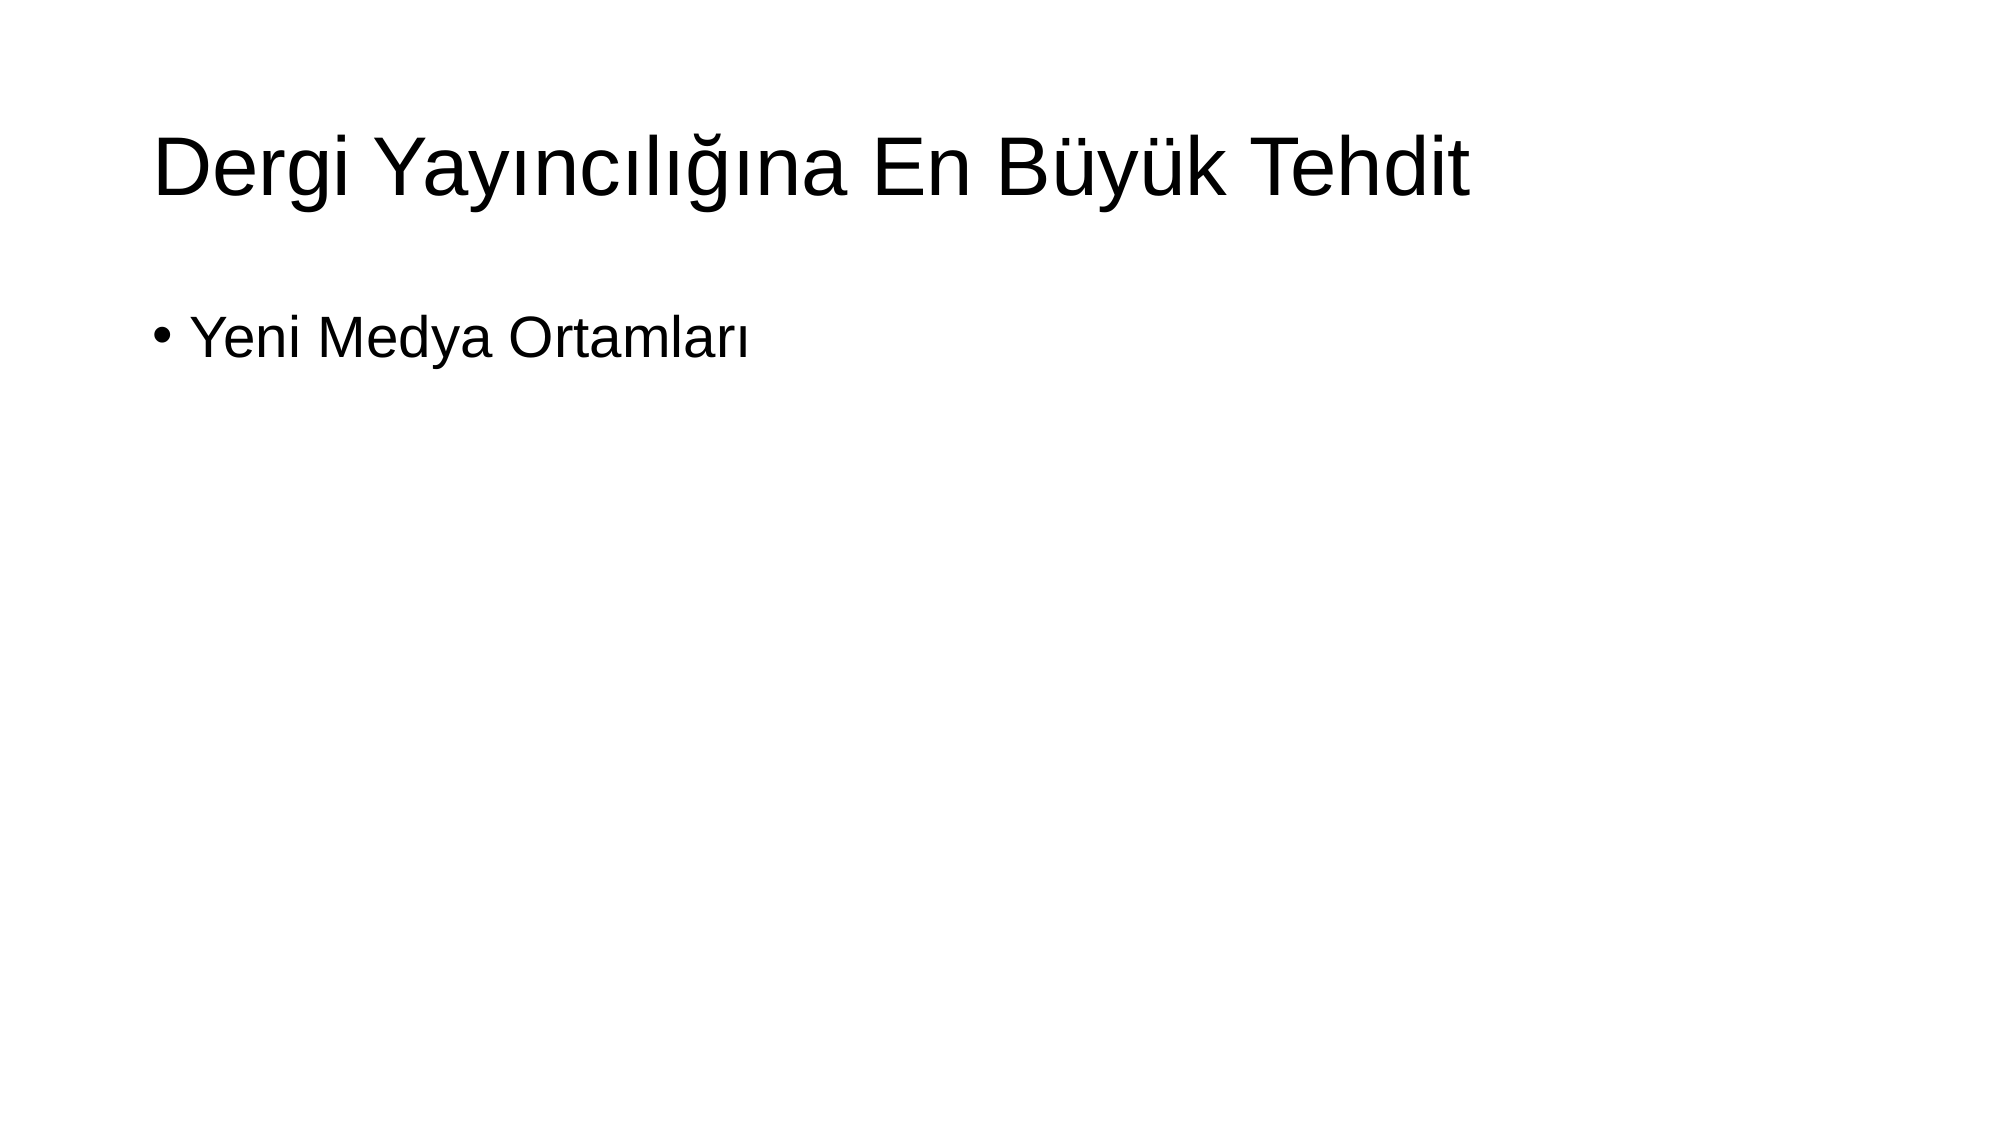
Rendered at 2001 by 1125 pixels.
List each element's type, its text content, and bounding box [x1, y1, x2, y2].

list Yeni Medya Ortamları [137, 299, 1863, 1014]
title Dergi Yayıncılığına En Büyük Tehdit [137, 59, 1863, 278]
